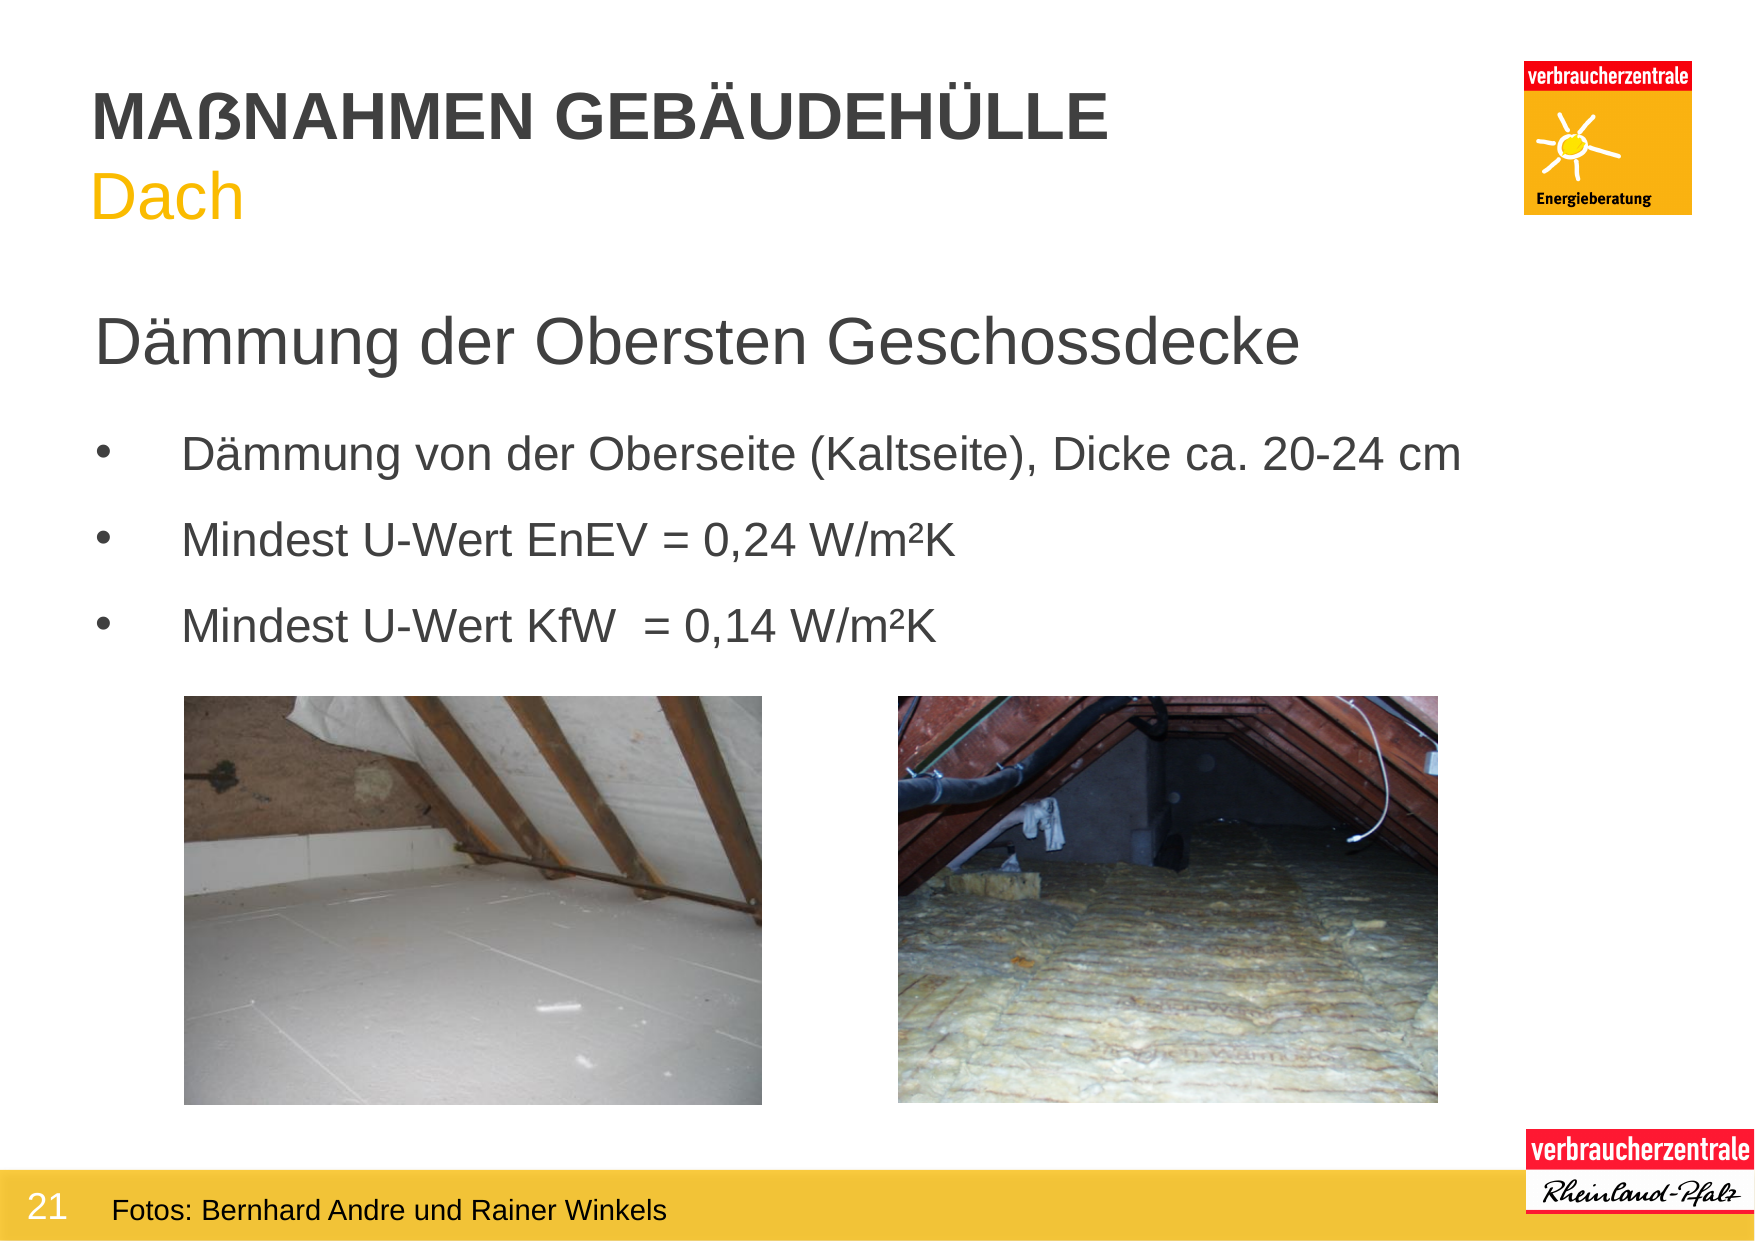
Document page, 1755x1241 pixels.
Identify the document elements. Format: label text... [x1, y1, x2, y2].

text_box Dämmung der Obersten Geschossdecke [77, 289, 1532, 397]
picture [898, 695, 1438, 1104]
title Maßnahmen Gebäudehülle [74, 73, 1457, 233]
picture [1526, 1129, 1755, 1214]
picture [183, 695, 763, 1105]
picture [1524, 61, 1692, 215]
text_box Fotos: Bernhard Andre und Rainer Winkels [94, 1182, 1359, 1235]
text_box Dämmung von der Oberseite (Kaltseite), Dicke ca. 20-24 cm Mindest U-Wert EnEV = 0,24 W/m²K Mindest U-Wert KfW = 0,14 W/m²K [78, 385, 1698, 492]
text_box Dach [72, 144, 1143, 252]
